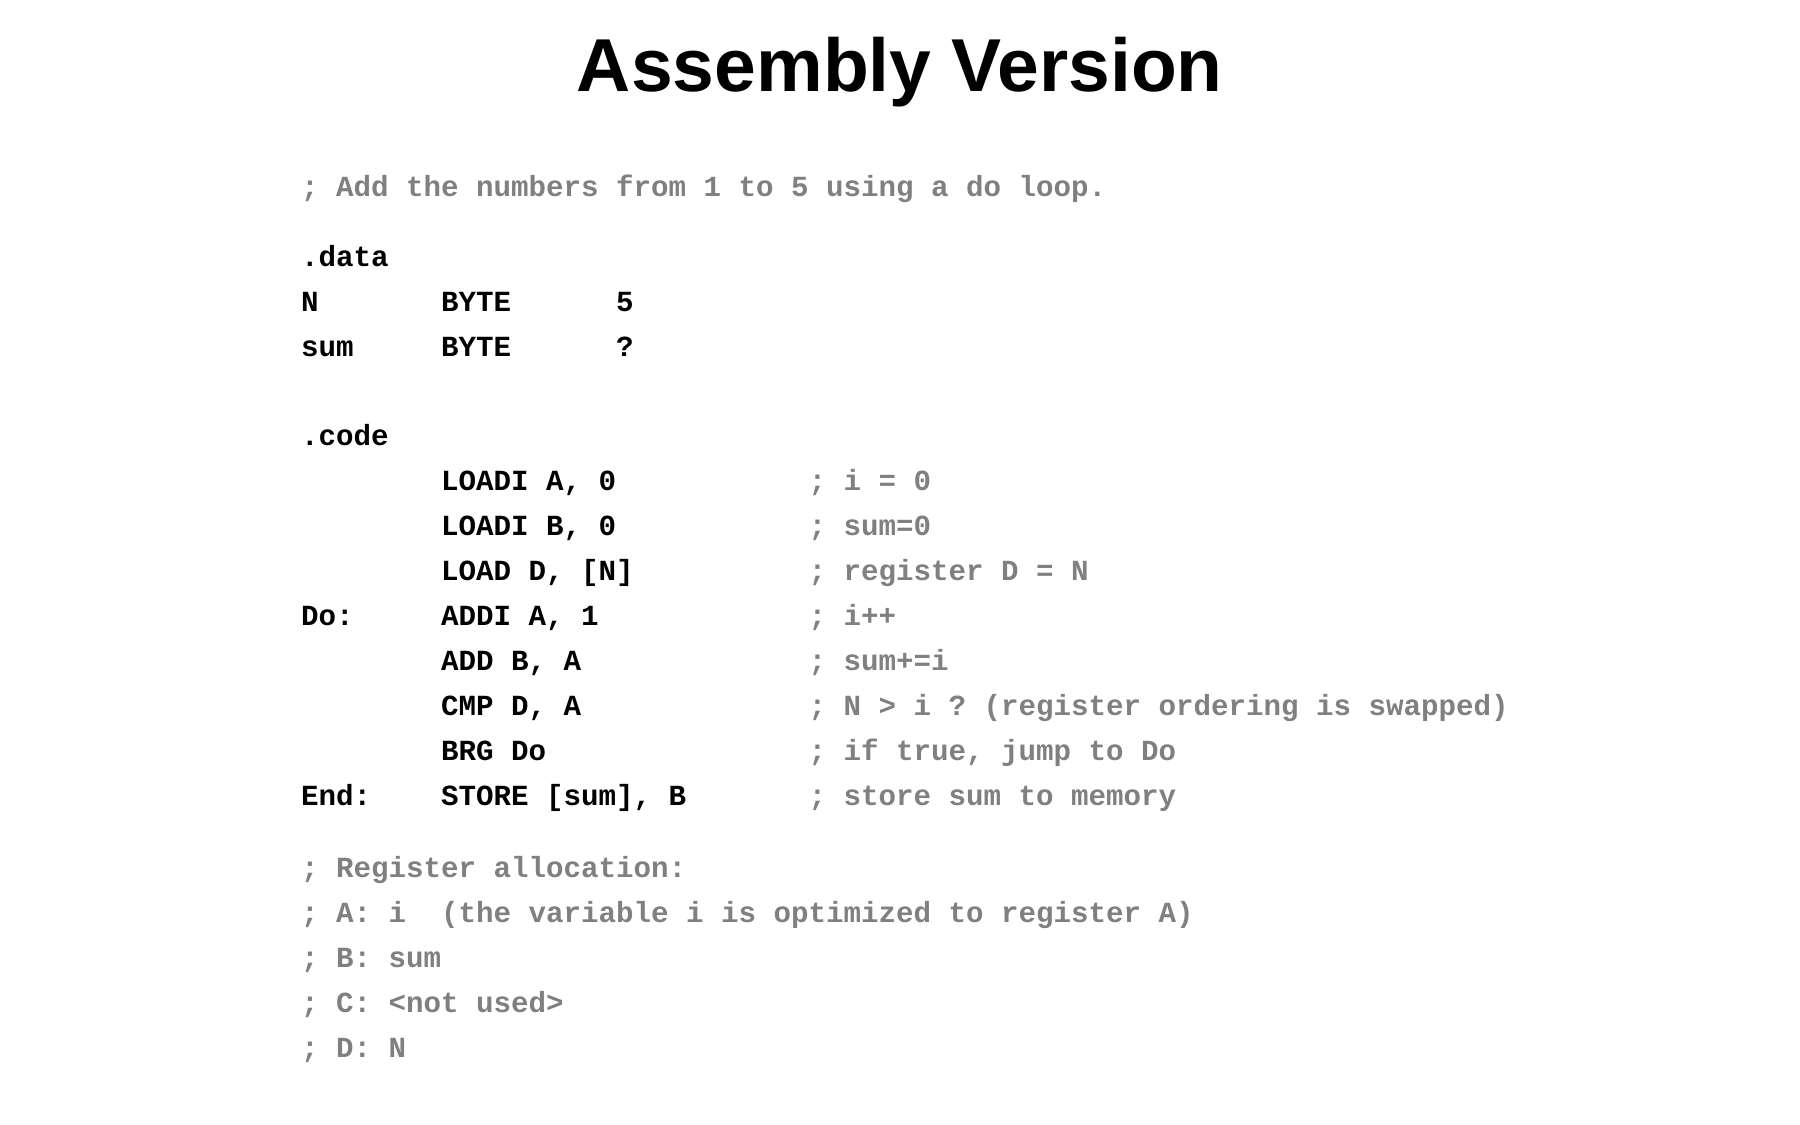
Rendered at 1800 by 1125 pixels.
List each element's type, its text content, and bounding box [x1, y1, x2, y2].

list ; Add the numbers from 1 to 5 using a do loop. .data N BYTE 5 sum BYTE ? .code LOADI A, 0 ; i = 0 LOADI B, 0 ; sum=0 LOAD D, [N] ; register D = N Do: ADDI A, 1 ; i++ ADD B, A ; sum+=i CMP D, A ; N > i ? (register ordering is swapped) BRG Do ; if true, jump to Do End: STORE [sum], B ; store sum to memory ; Register allocation: ; A: i (the variable i is optimized to register A) ; B: sum ; C: <not used> ; D: N [260, 152, 1561, 1122]
title Assembly Version [150, 1, 1650, 114]
